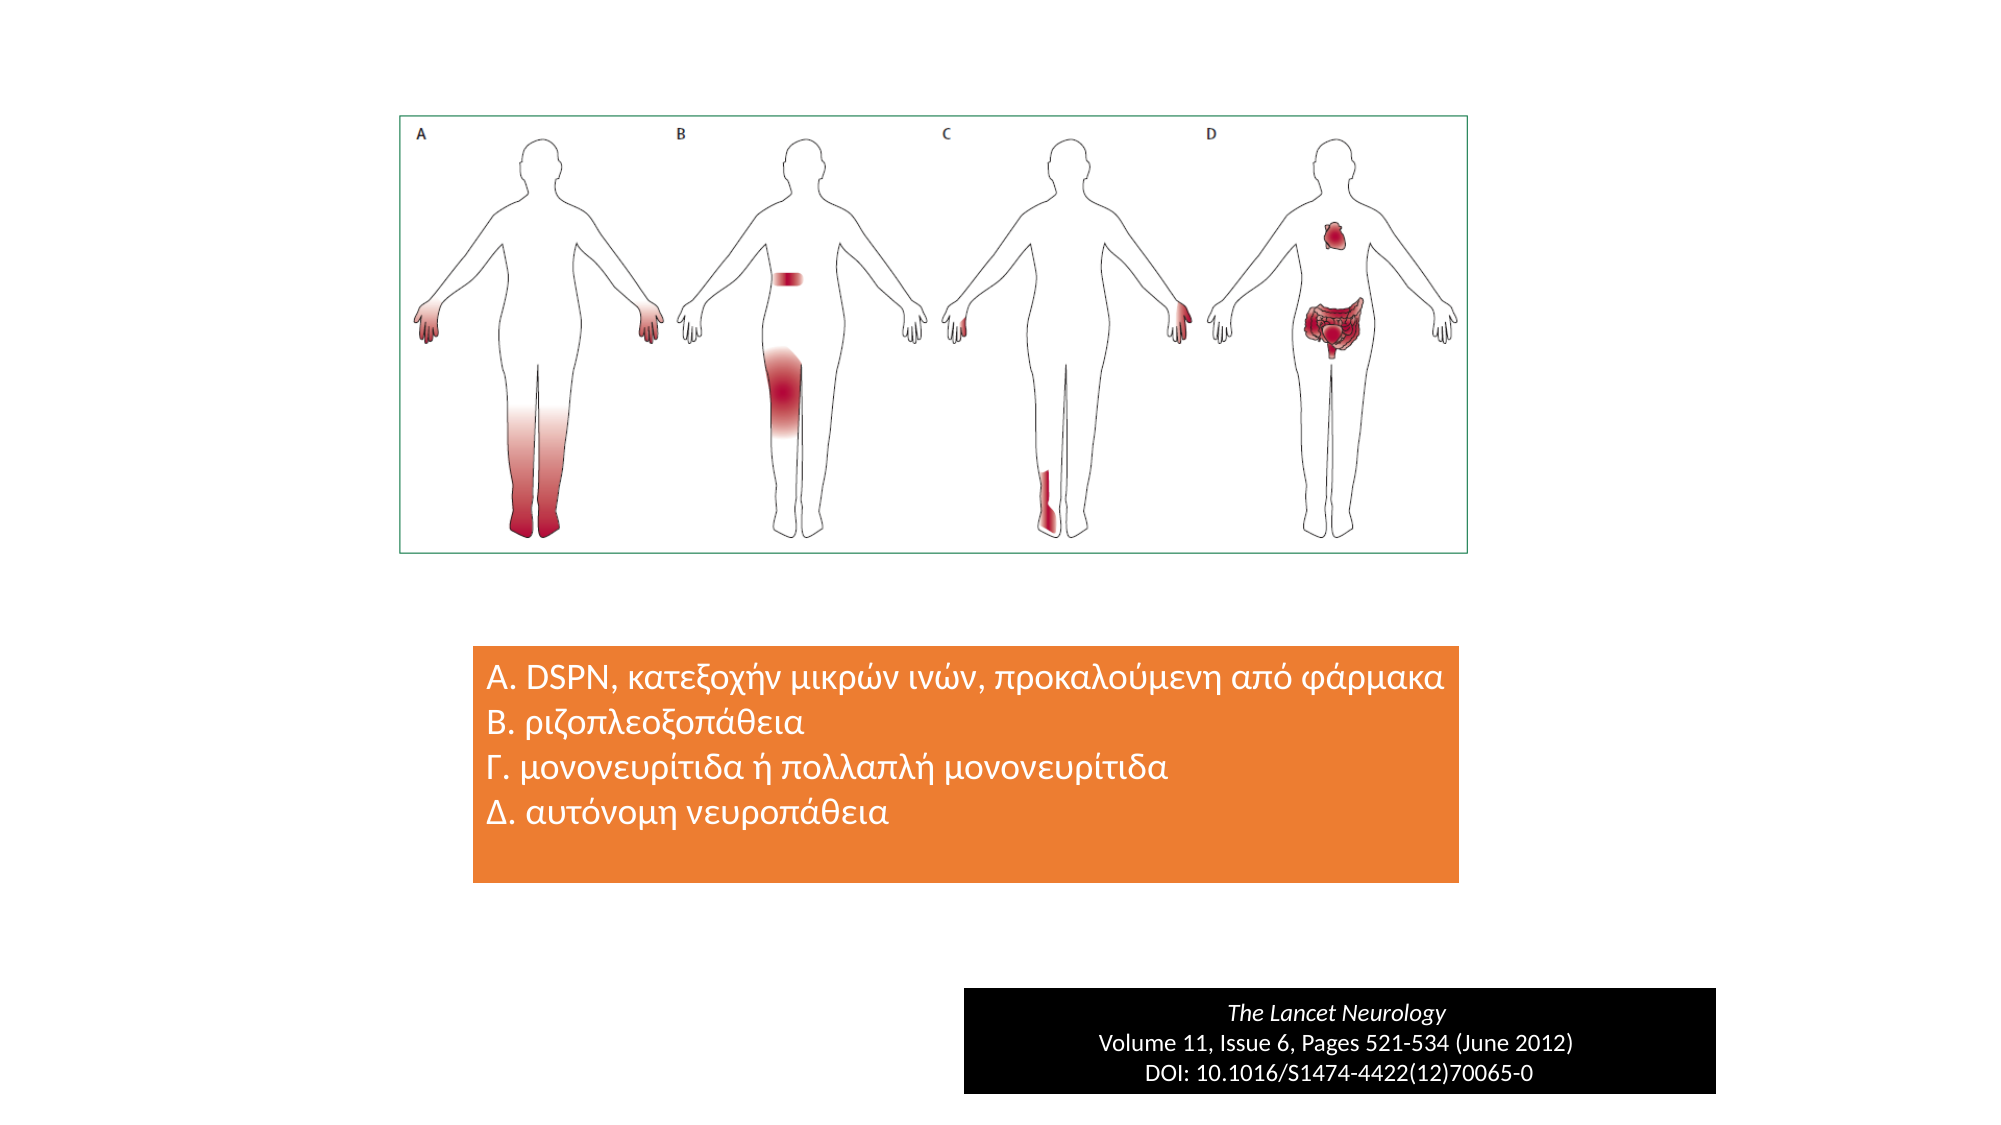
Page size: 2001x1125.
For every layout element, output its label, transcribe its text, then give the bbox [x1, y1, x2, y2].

text_box The Lancet Neurology Volume 11, Issue 6, Pages 521-534 (June 2012) DOI: 10.1016/S1474-4422(12)70065-0 [964, 988, 1716, 1094]
picture [390, 105, 1496, 561]
text_box Α. DSPN, κατεξοχήν μικρών ινών, προκαλούμενη από φάρμακα Β. ριζοπλεοξοπάθεια Γ. μονονευρίτιδα ή πολλαπλή μονονευρίτιδα Δ. αυτόνομη νευροπάθεια [470, 643, 1462, 886]
